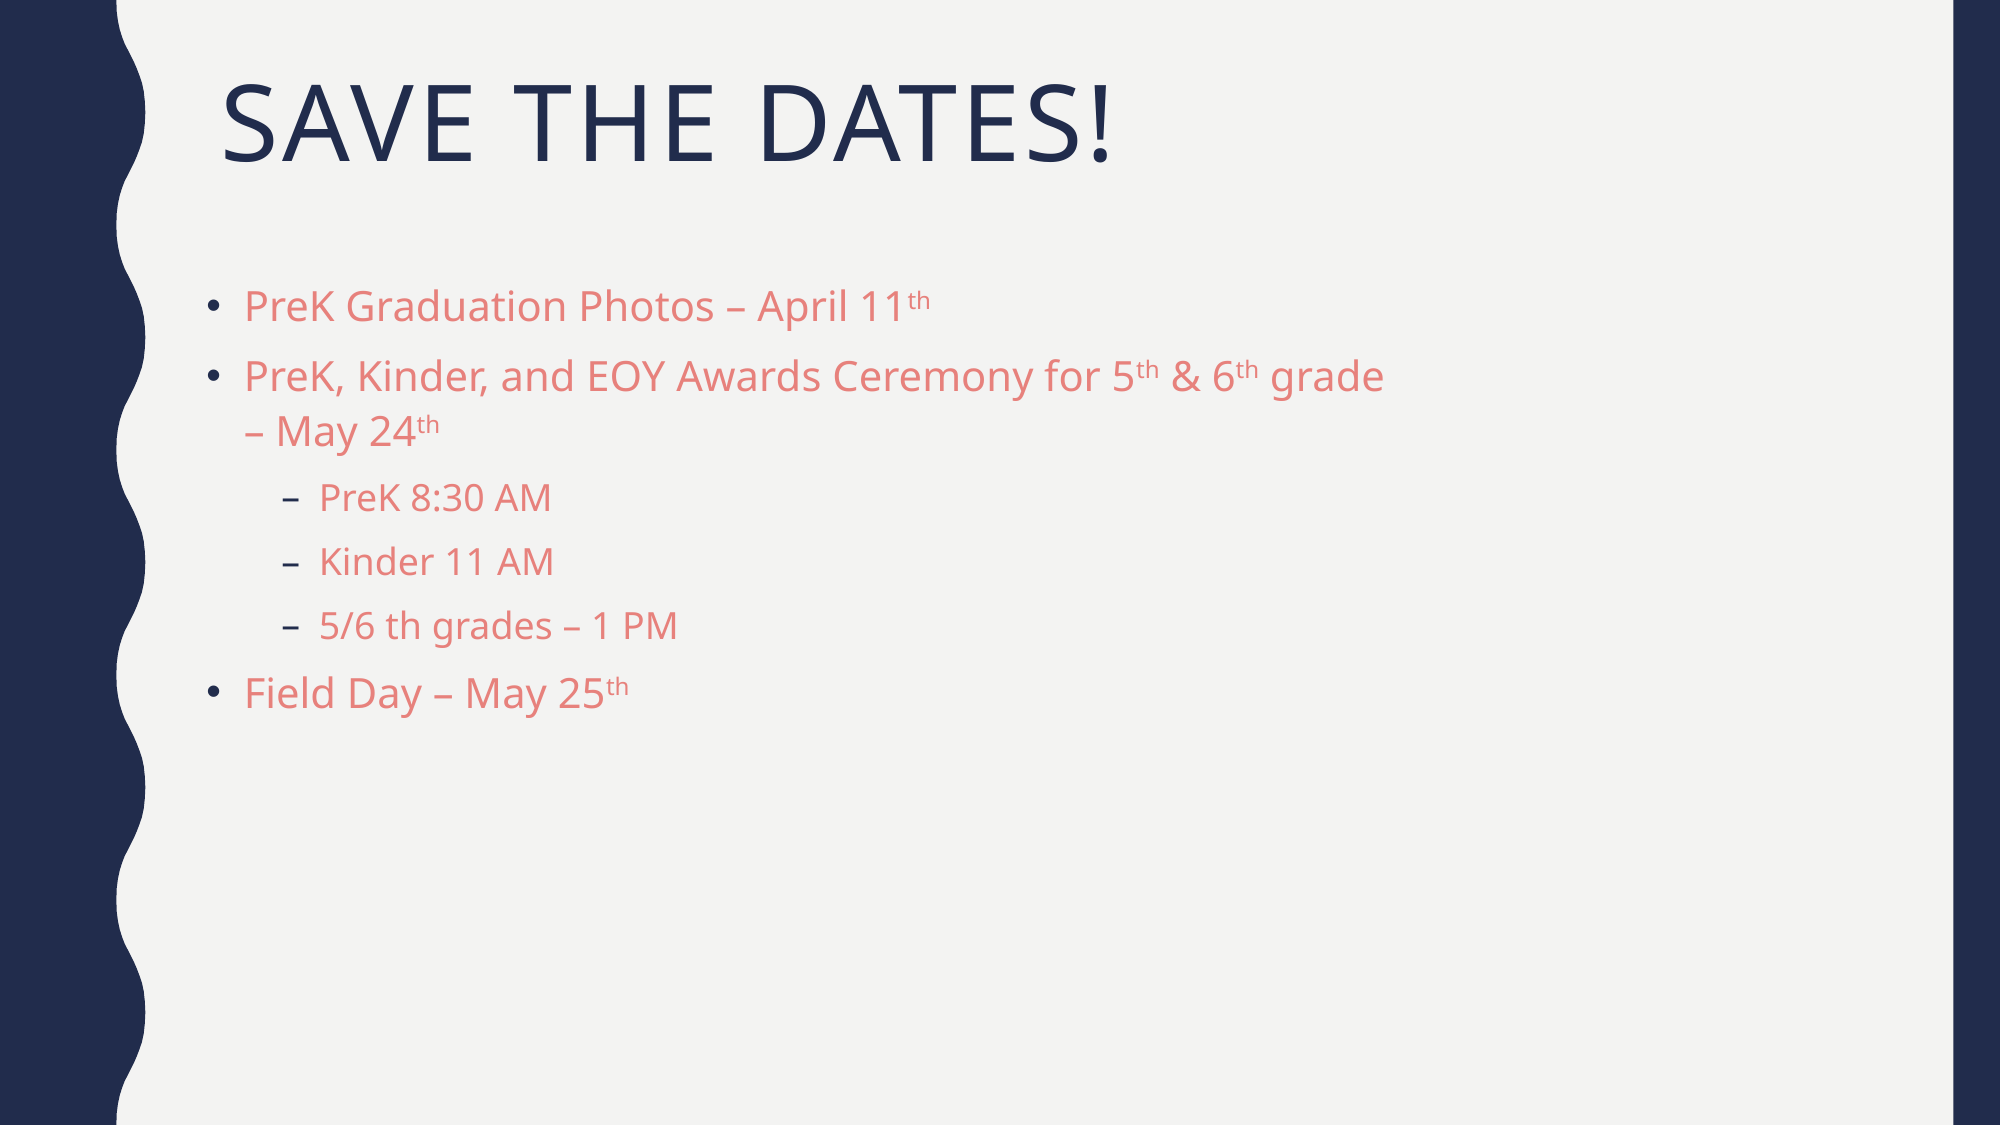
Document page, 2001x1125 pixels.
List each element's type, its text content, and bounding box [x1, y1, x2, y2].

title Save the dates! [205, 62, 1875, 308]
list PreK Graduation Photos – April 11th PreK, Kinder, and EOY Awards Ceremony for 5th & 6th grade – May 24th PreK 8:30 AM Kinder 11 AM 5/6 th grades – 1 PM Field Day – May 25th [191, 267, 1415, 858]
